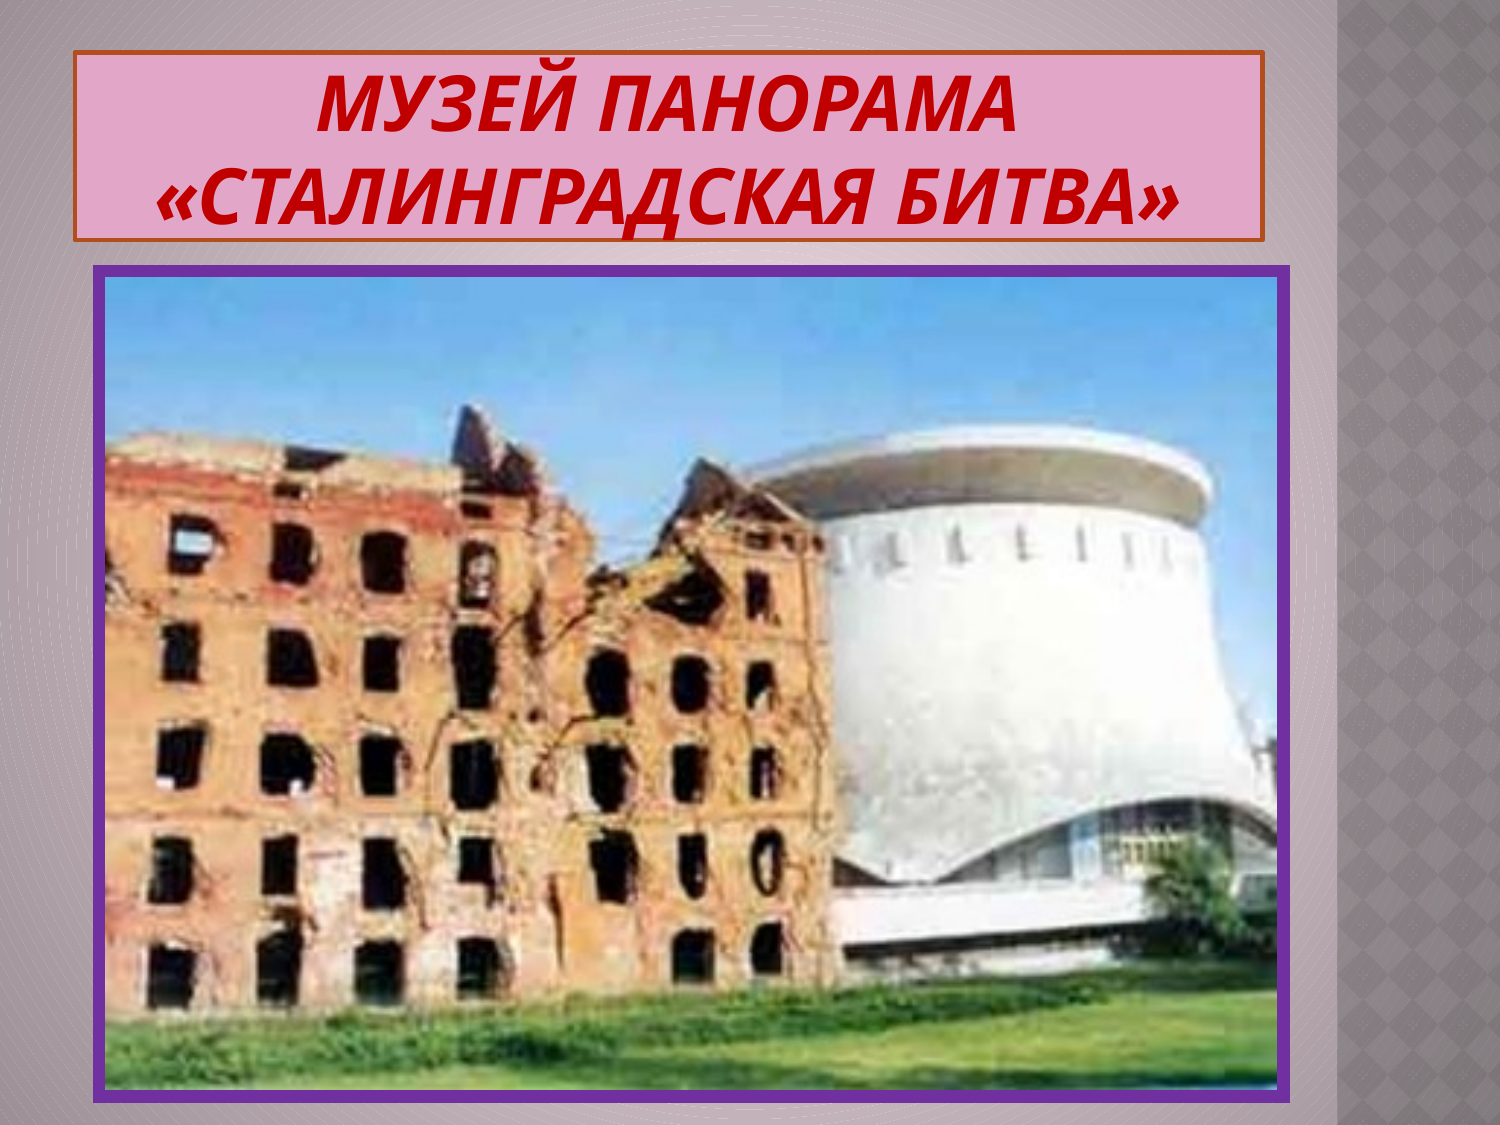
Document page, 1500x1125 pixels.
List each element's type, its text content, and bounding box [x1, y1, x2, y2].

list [104, 276, 1278, 1091]
title Музей панорама «Сталинградская битва» [75, 52, 1263, 240]
